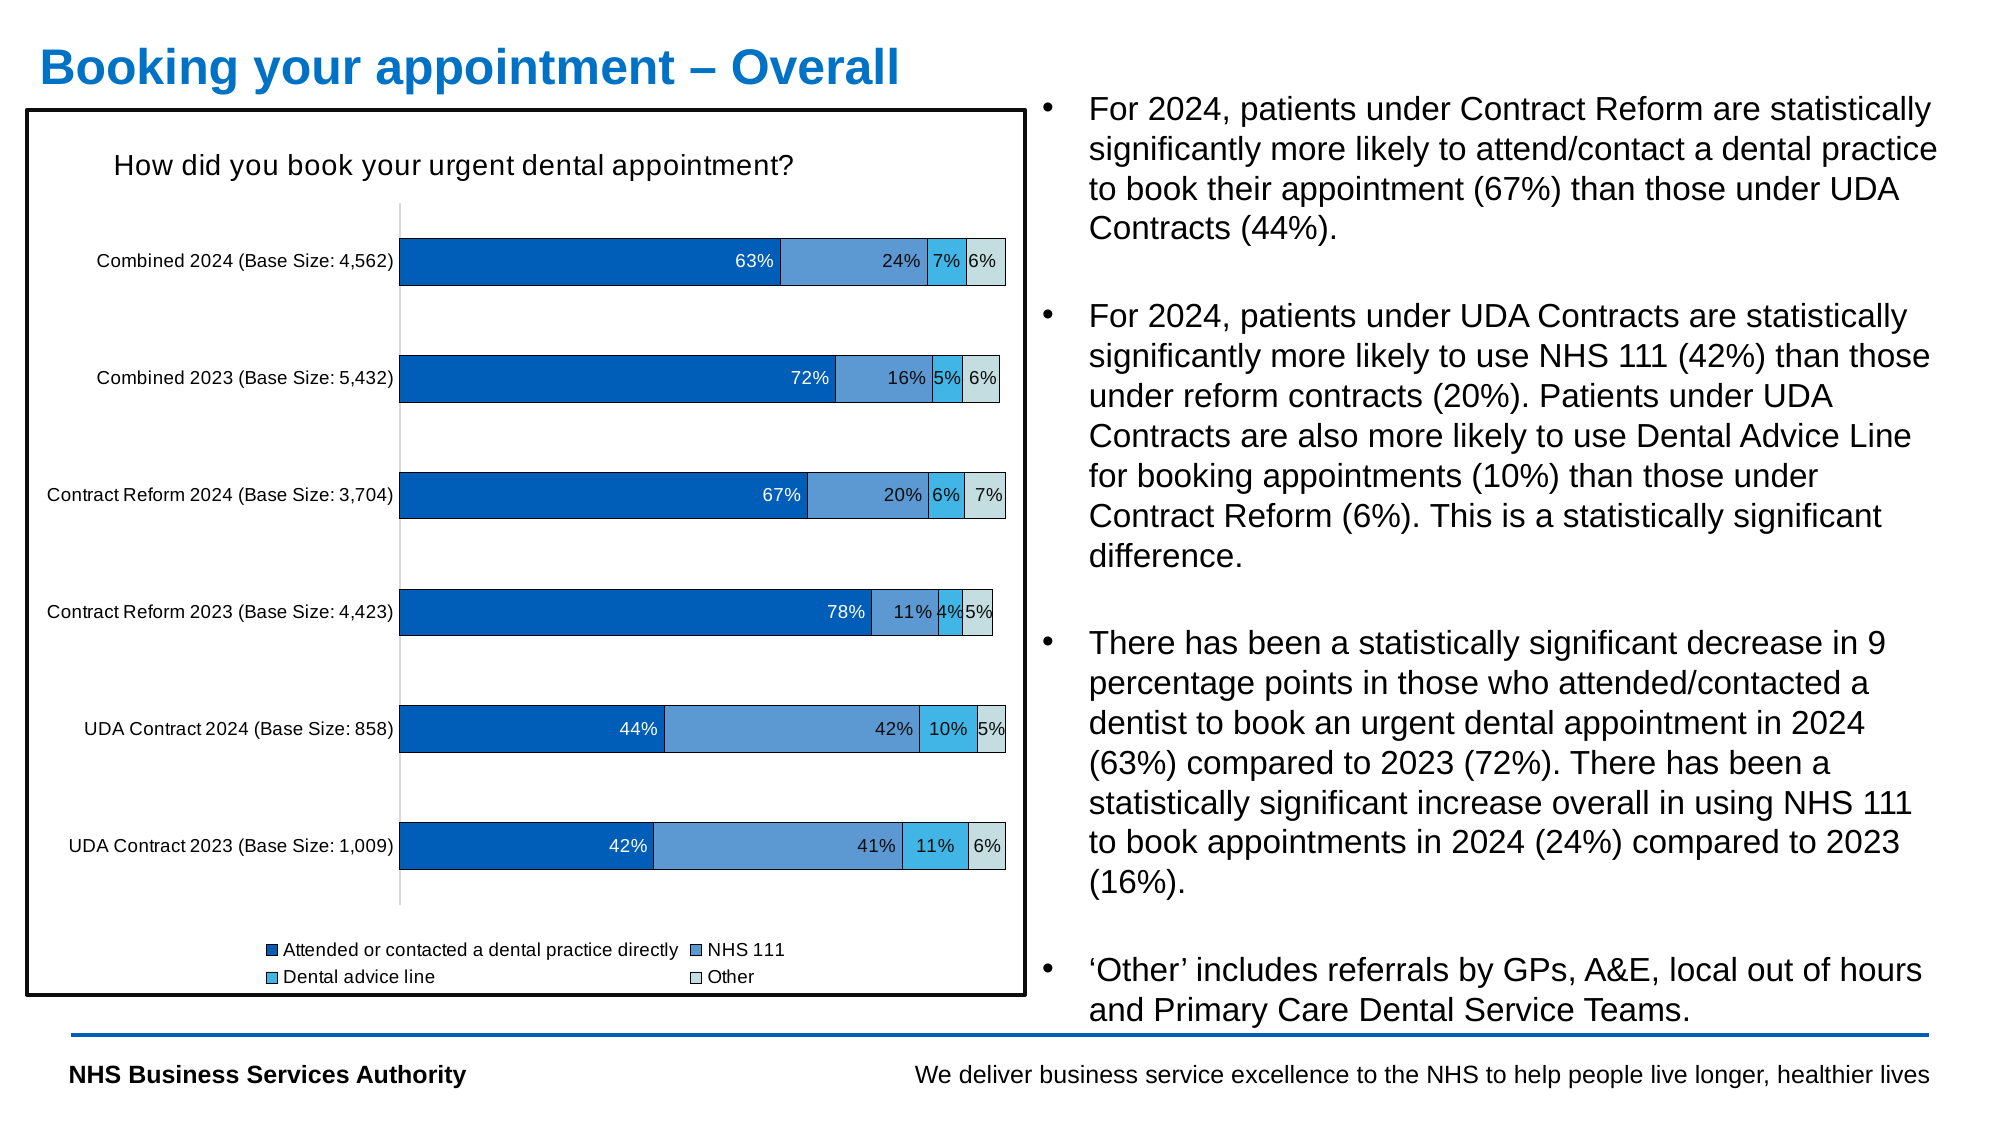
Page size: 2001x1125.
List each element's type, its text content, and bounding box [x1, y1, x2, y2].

text_box For 2024, patients under Contract Reform are statistically significantly more likely to attend/contact a dental practice to book their appointment (67%) than those under UDA Contracts (44%). For 2024, patients under UDA Contracts are statistically significantly more likely to use NHS 111 (42%) than those under reform contracts (20%). Patients under UDA Contracts are also more likely to use Dental Advice Line for booking appointments (10%) than those under Contract Reform (6%). This is a statistically significant difference. There has been a statistically significant decrease in 9 percentage points in those who attended/contacted a dentist to book an urgent dental appointment in 2024 (63%) compared to 2023 (72%). There has been a statistically significant increase overall in using NHS 111 to book appointments in 2024 (24%) compared to 2023 (16%). ‘Other’ includes referrals by GPs, A&E, local out of hours and Primary Care Dental Service Teams. [1027, 26, 1958, 1036]
title Booking your appointment – Overall [24, 26, 1027, 107]
chart [24, 107, 1028, 997]
